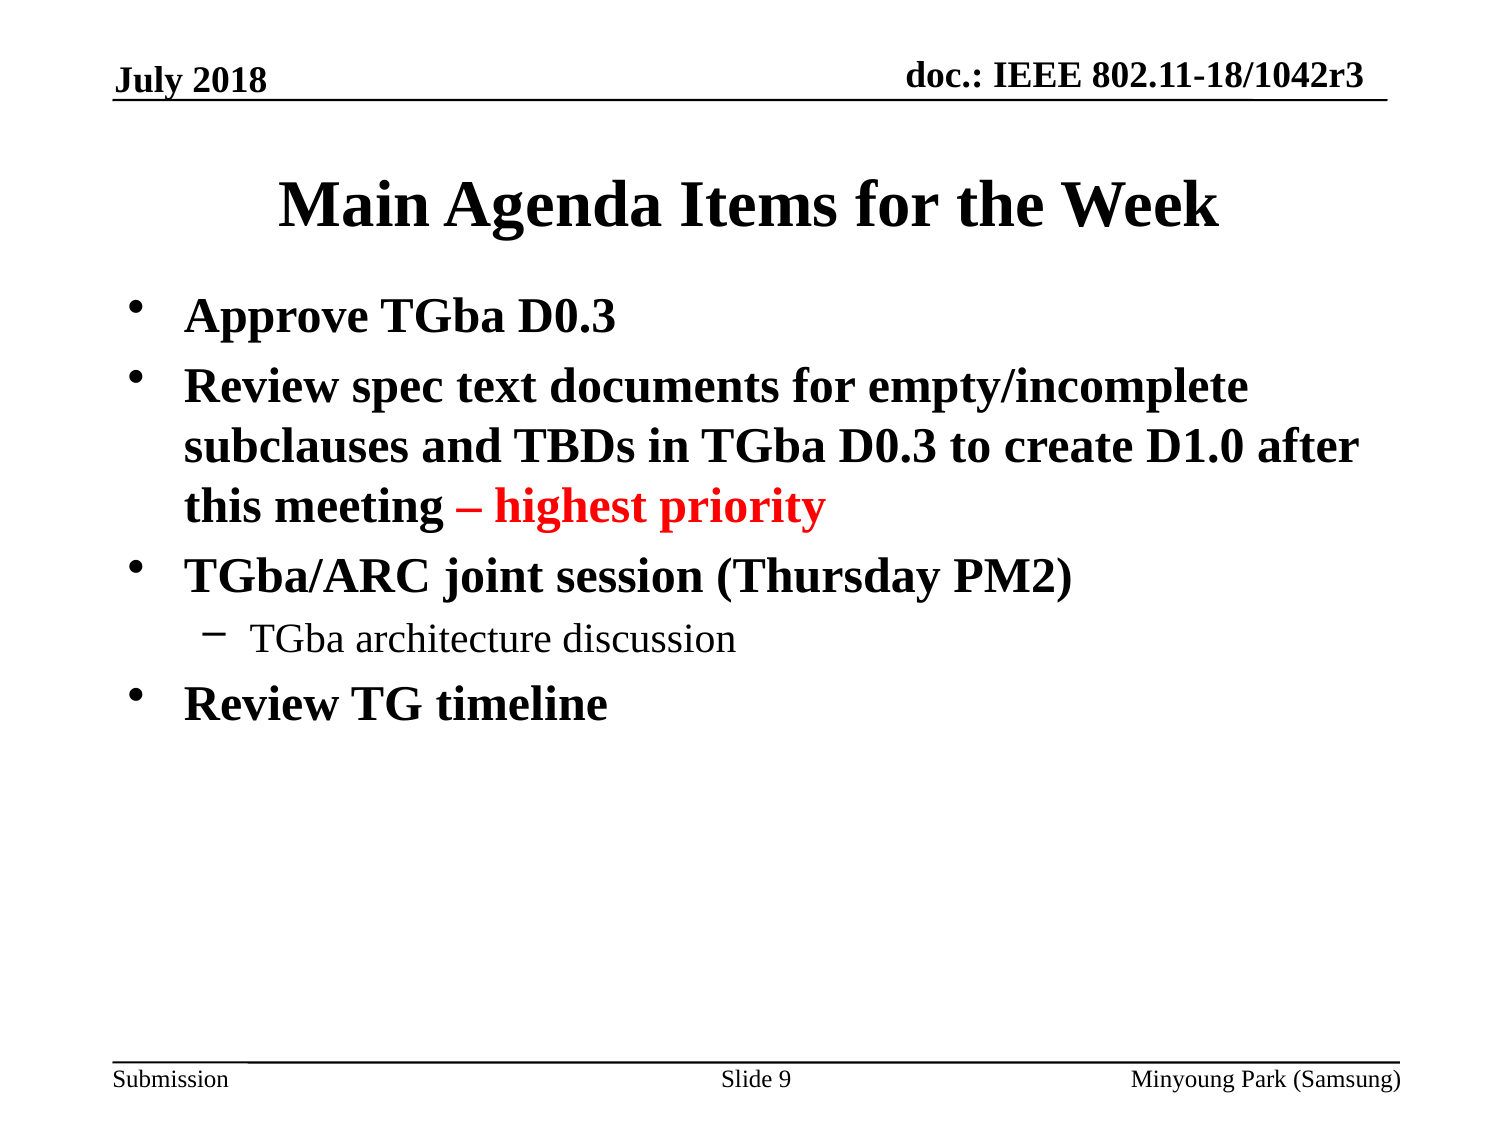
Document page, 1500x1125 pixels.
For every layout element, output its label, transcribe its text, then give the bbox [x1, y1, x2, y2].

title Main Agenda Items for the Week [112, 112, 1388, 275]
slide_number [114, 54, 335, 101]
slide_number Slide 9 [712, 1061, 800, 1093]
list Approve TGba D0.3 Review spec text documents for empty/incomplete subclauses and TBDs in TGba D0.3 to create D1.0 after this meeting – highest priority TGba/ARC joint session (Thursday PM2) TGba architecture discussion Review TG timeline [112, 275, 1450, 1050]
footer Minyoung Park (Samsung) [949, 1061, 1402, 1093]
